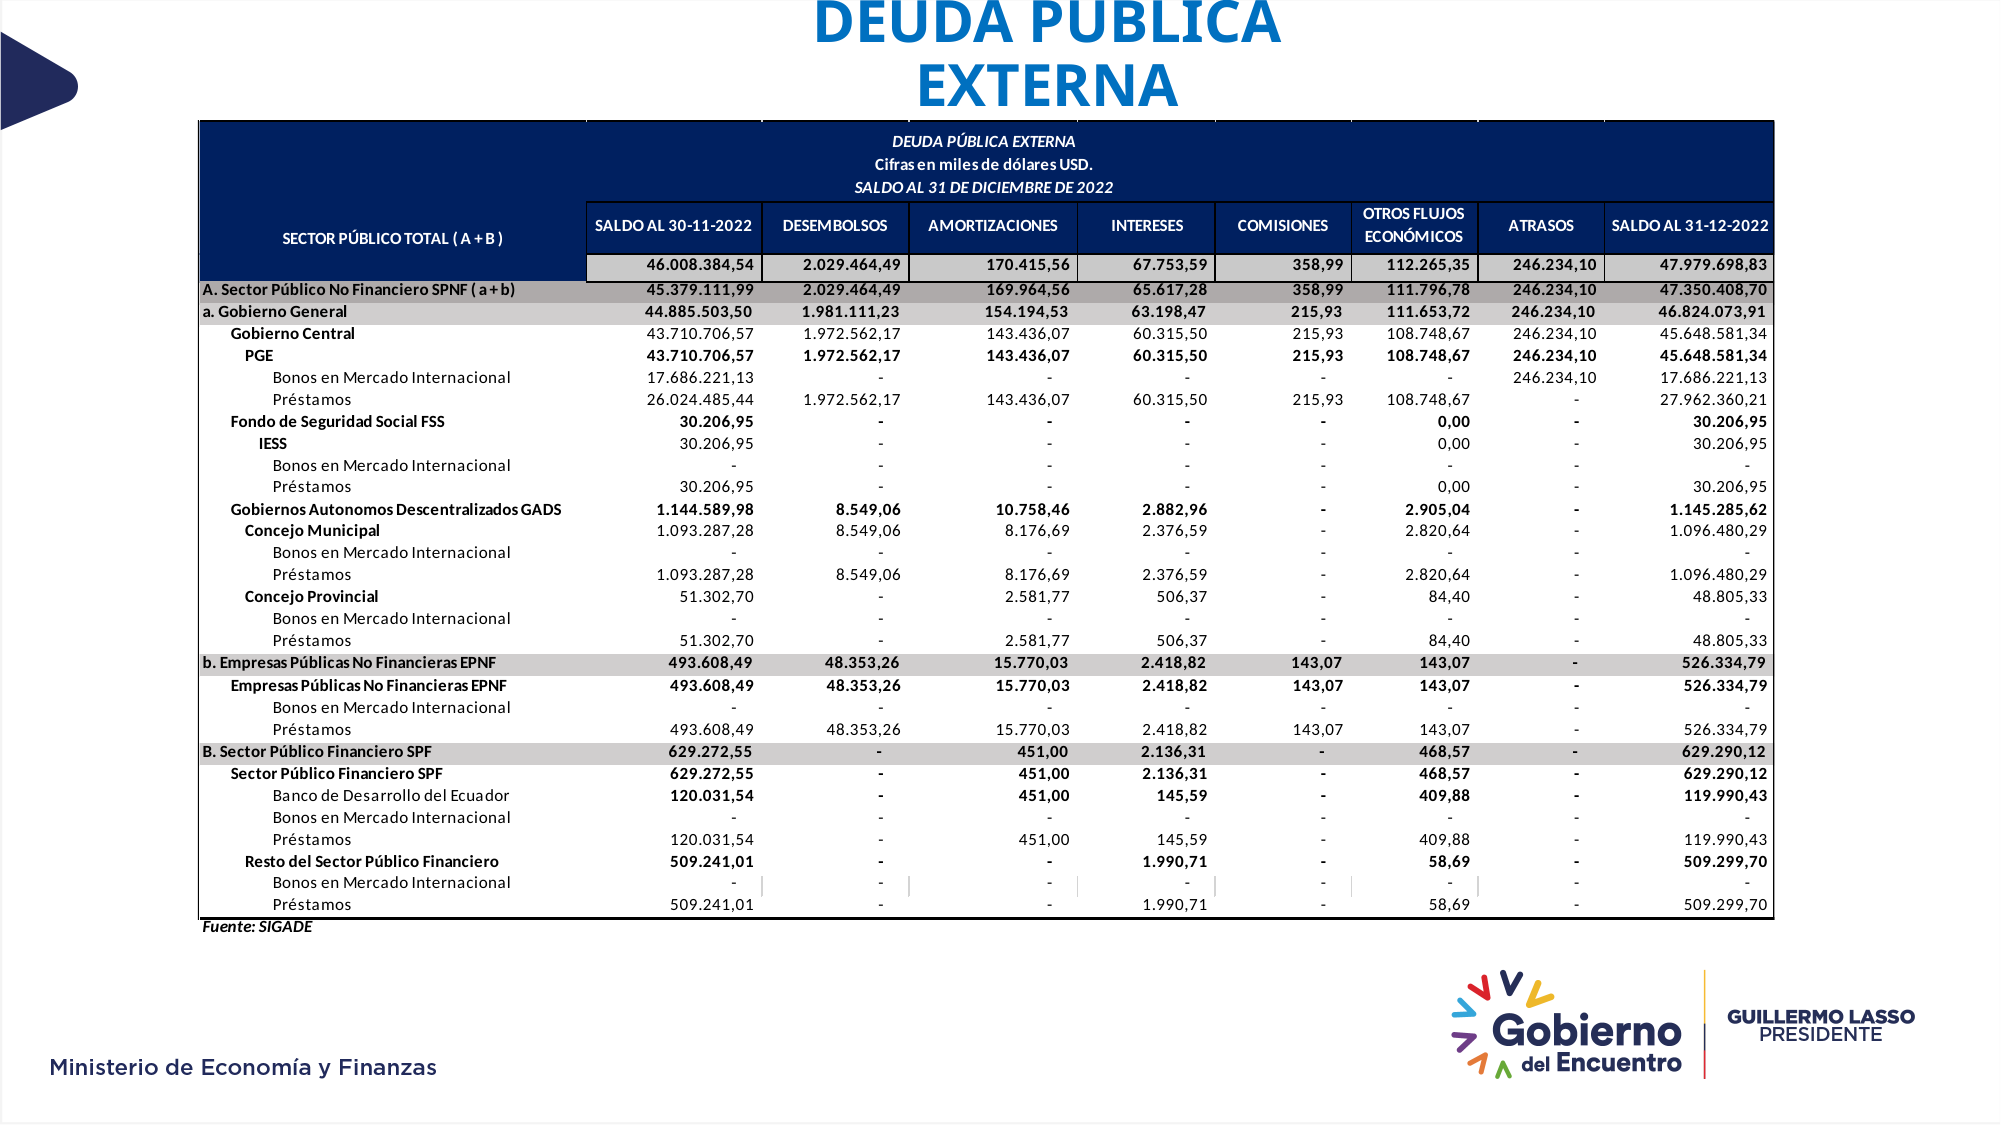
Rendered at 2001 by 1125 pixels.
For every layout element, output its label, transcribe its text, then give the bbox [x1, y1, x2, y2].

text_box DEUDA PÚBLICA EXTERNA [674, 20, 1420, 92]
picture [0, 0, 2001, 1125]
